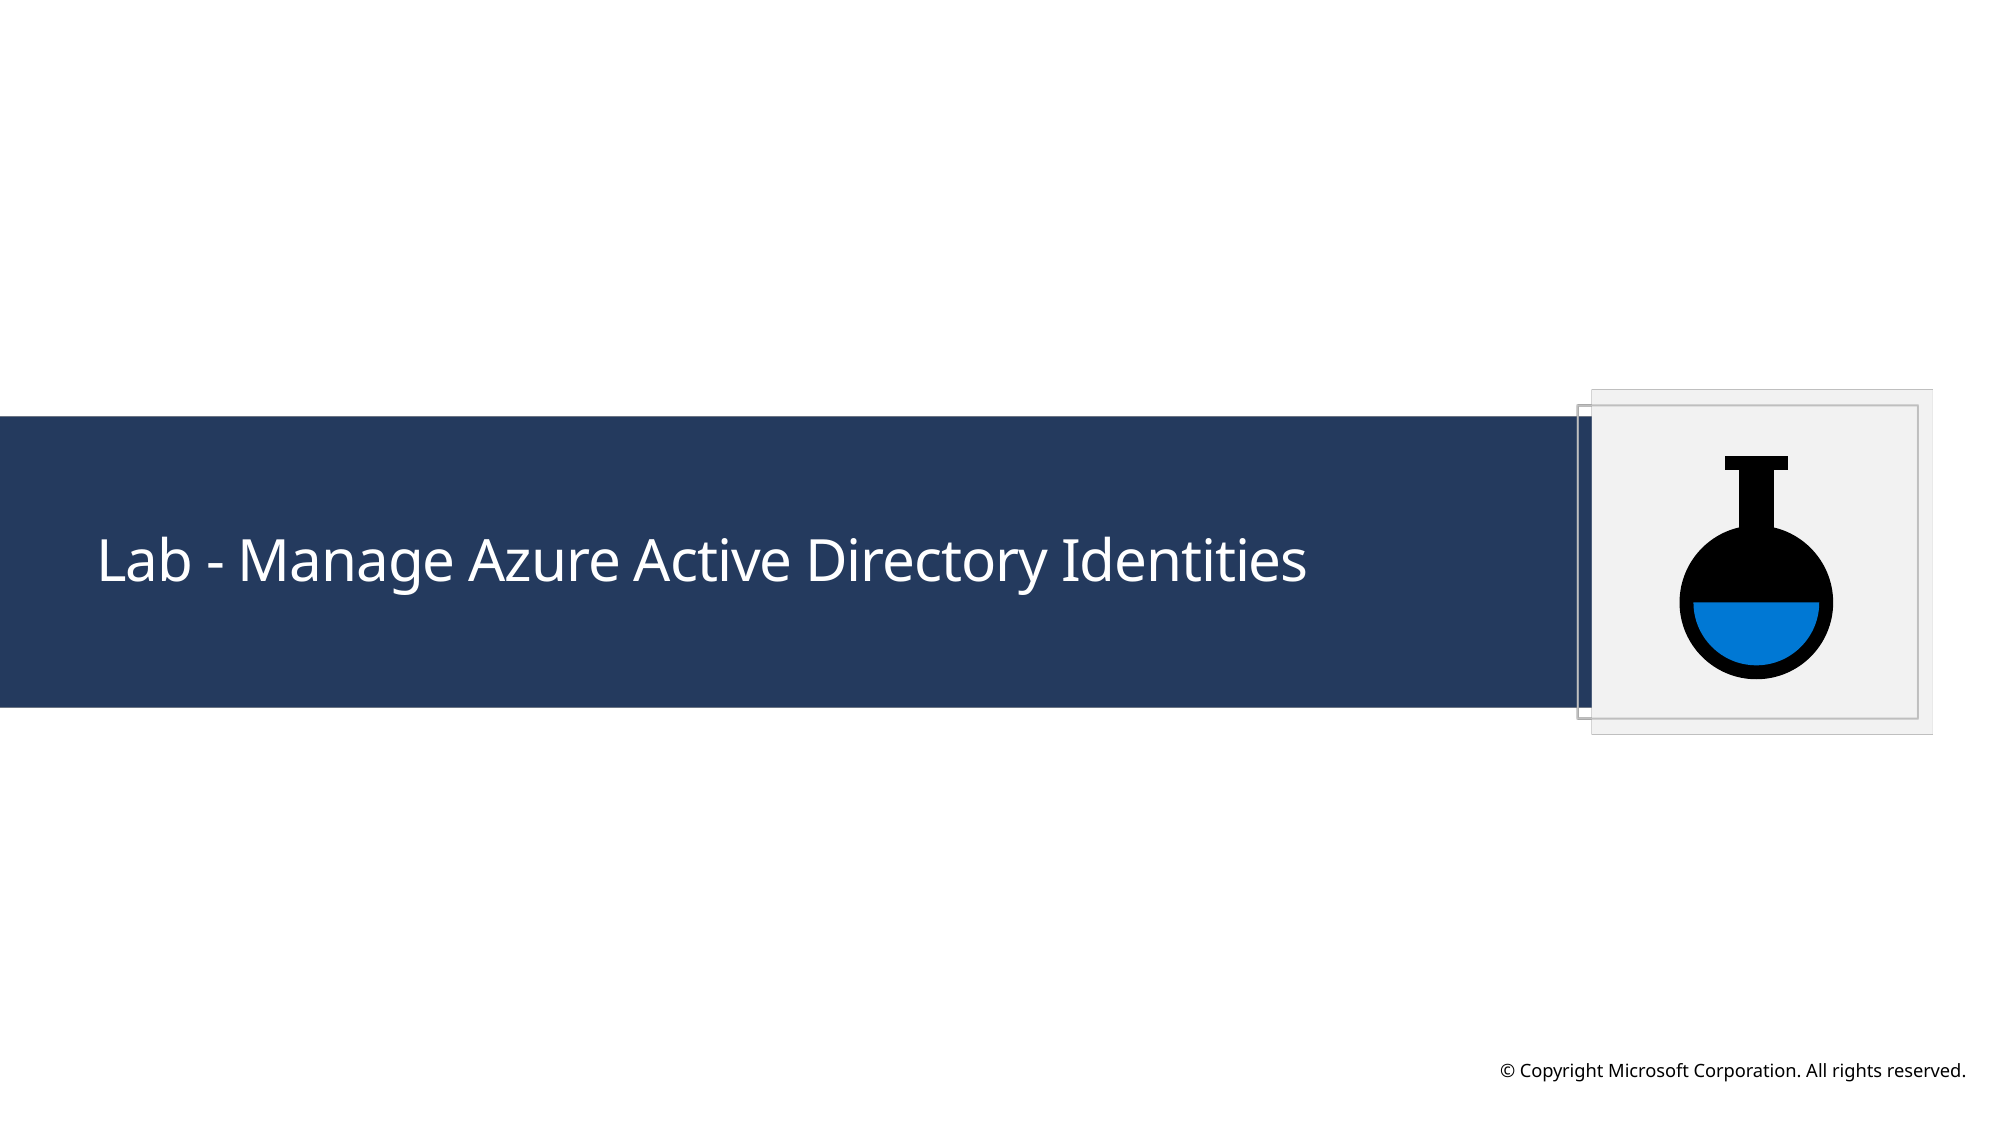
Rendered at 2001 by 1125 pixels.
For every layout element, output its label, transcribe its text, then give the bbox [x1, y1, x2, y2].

picture [0, 0, 2001, 1125]
title Lab - Manage Azure Active Directory Identities [96, 530, 1555, 595]
